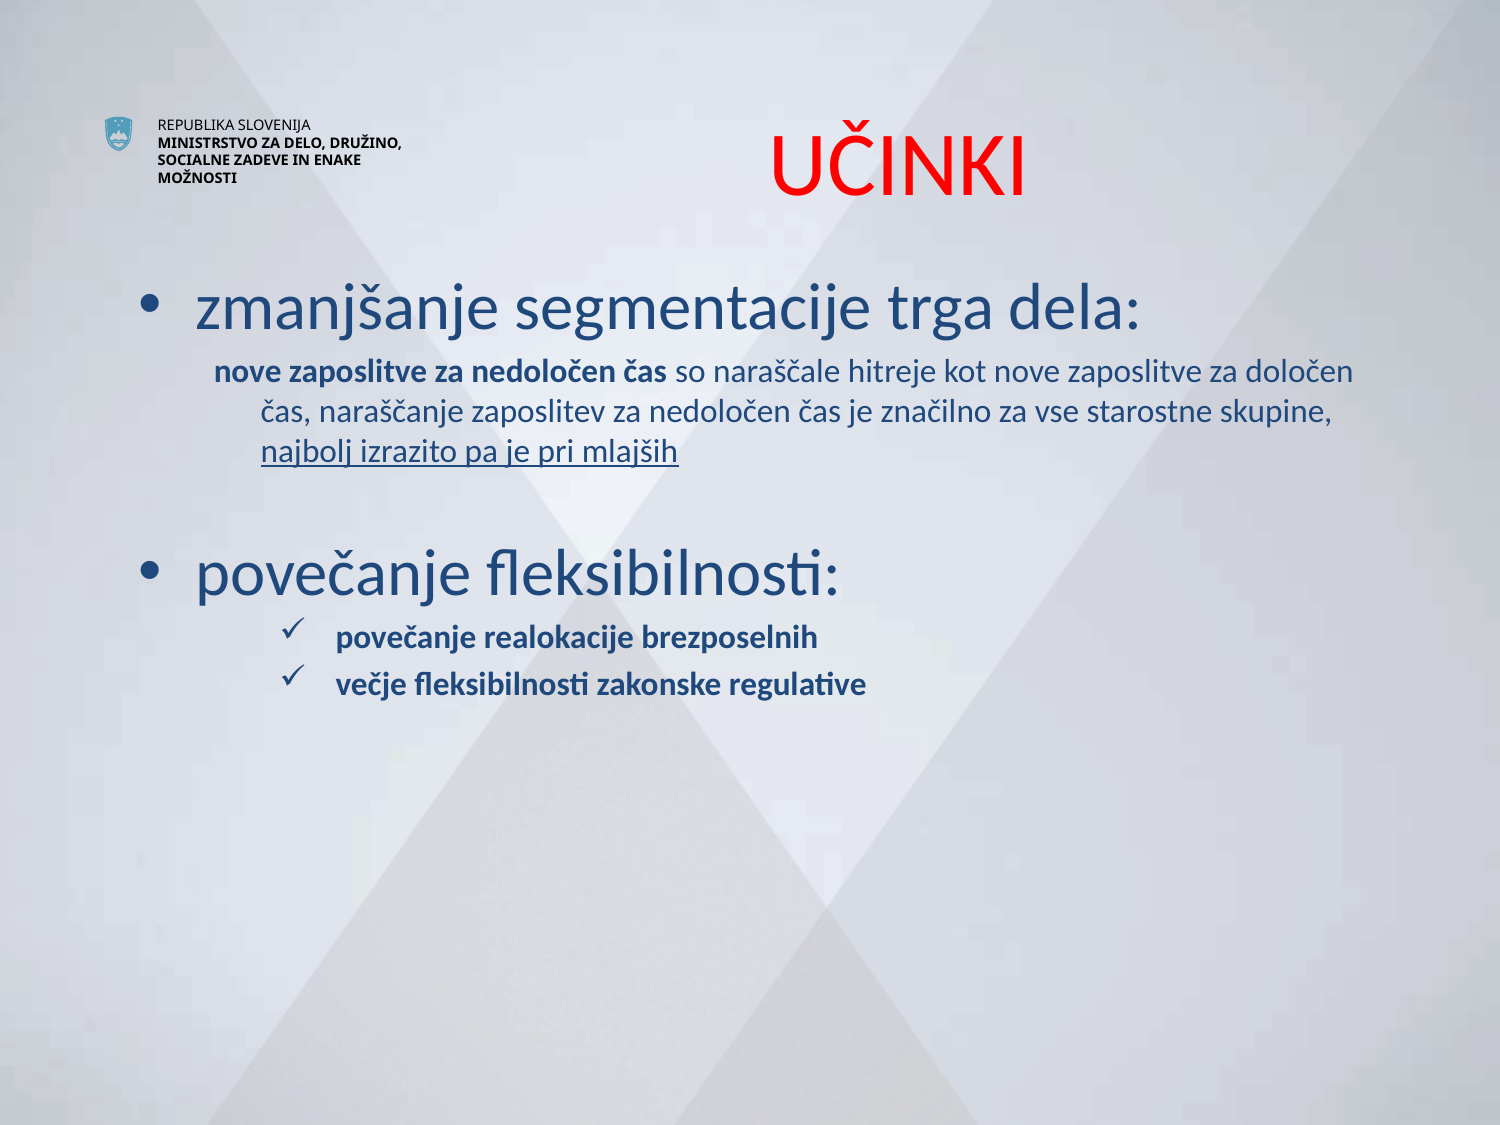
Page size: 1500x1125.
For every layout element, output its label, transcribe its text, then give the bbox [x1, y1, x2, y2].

title UČINKI [395, 160, 1404, 255]
list zmanjšanje segmentacije trga dela: nove zaposlitve za nedoločen čas so naraščale hitreje kot nove zaposlitve za določen čas, naraščanje zaposlitev za nedoločen čas je značilno za vse starostne skupine, najbolj izrazito pa je pri mlajših povečanje fleksibilnosti: povečanje realokacije brezposelnih večje fleksibilnosti zakonske regulative [123, 255, 1418, 970]
picture [0, 0, 1500, 1125]
